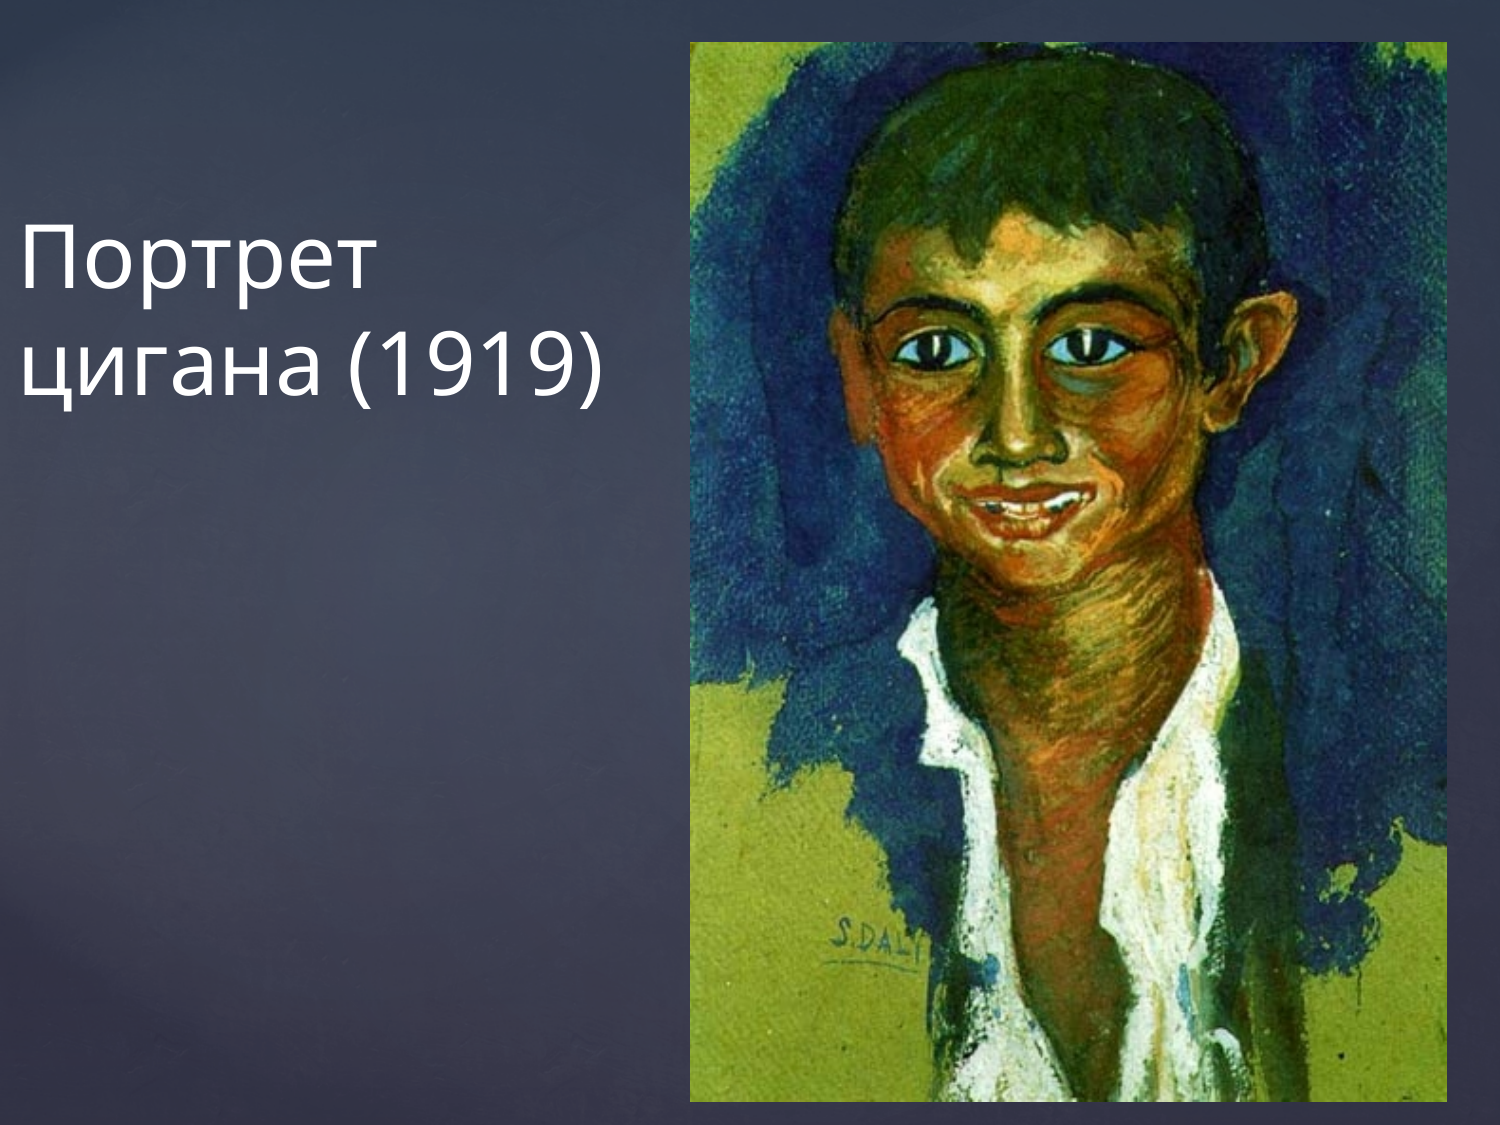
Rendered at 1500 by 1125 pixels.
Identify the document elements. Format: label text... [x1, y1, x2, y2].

title Портрет цигана (1919) [2, 160, 632, 528]
picture [690, 42, 1448, 1103]
